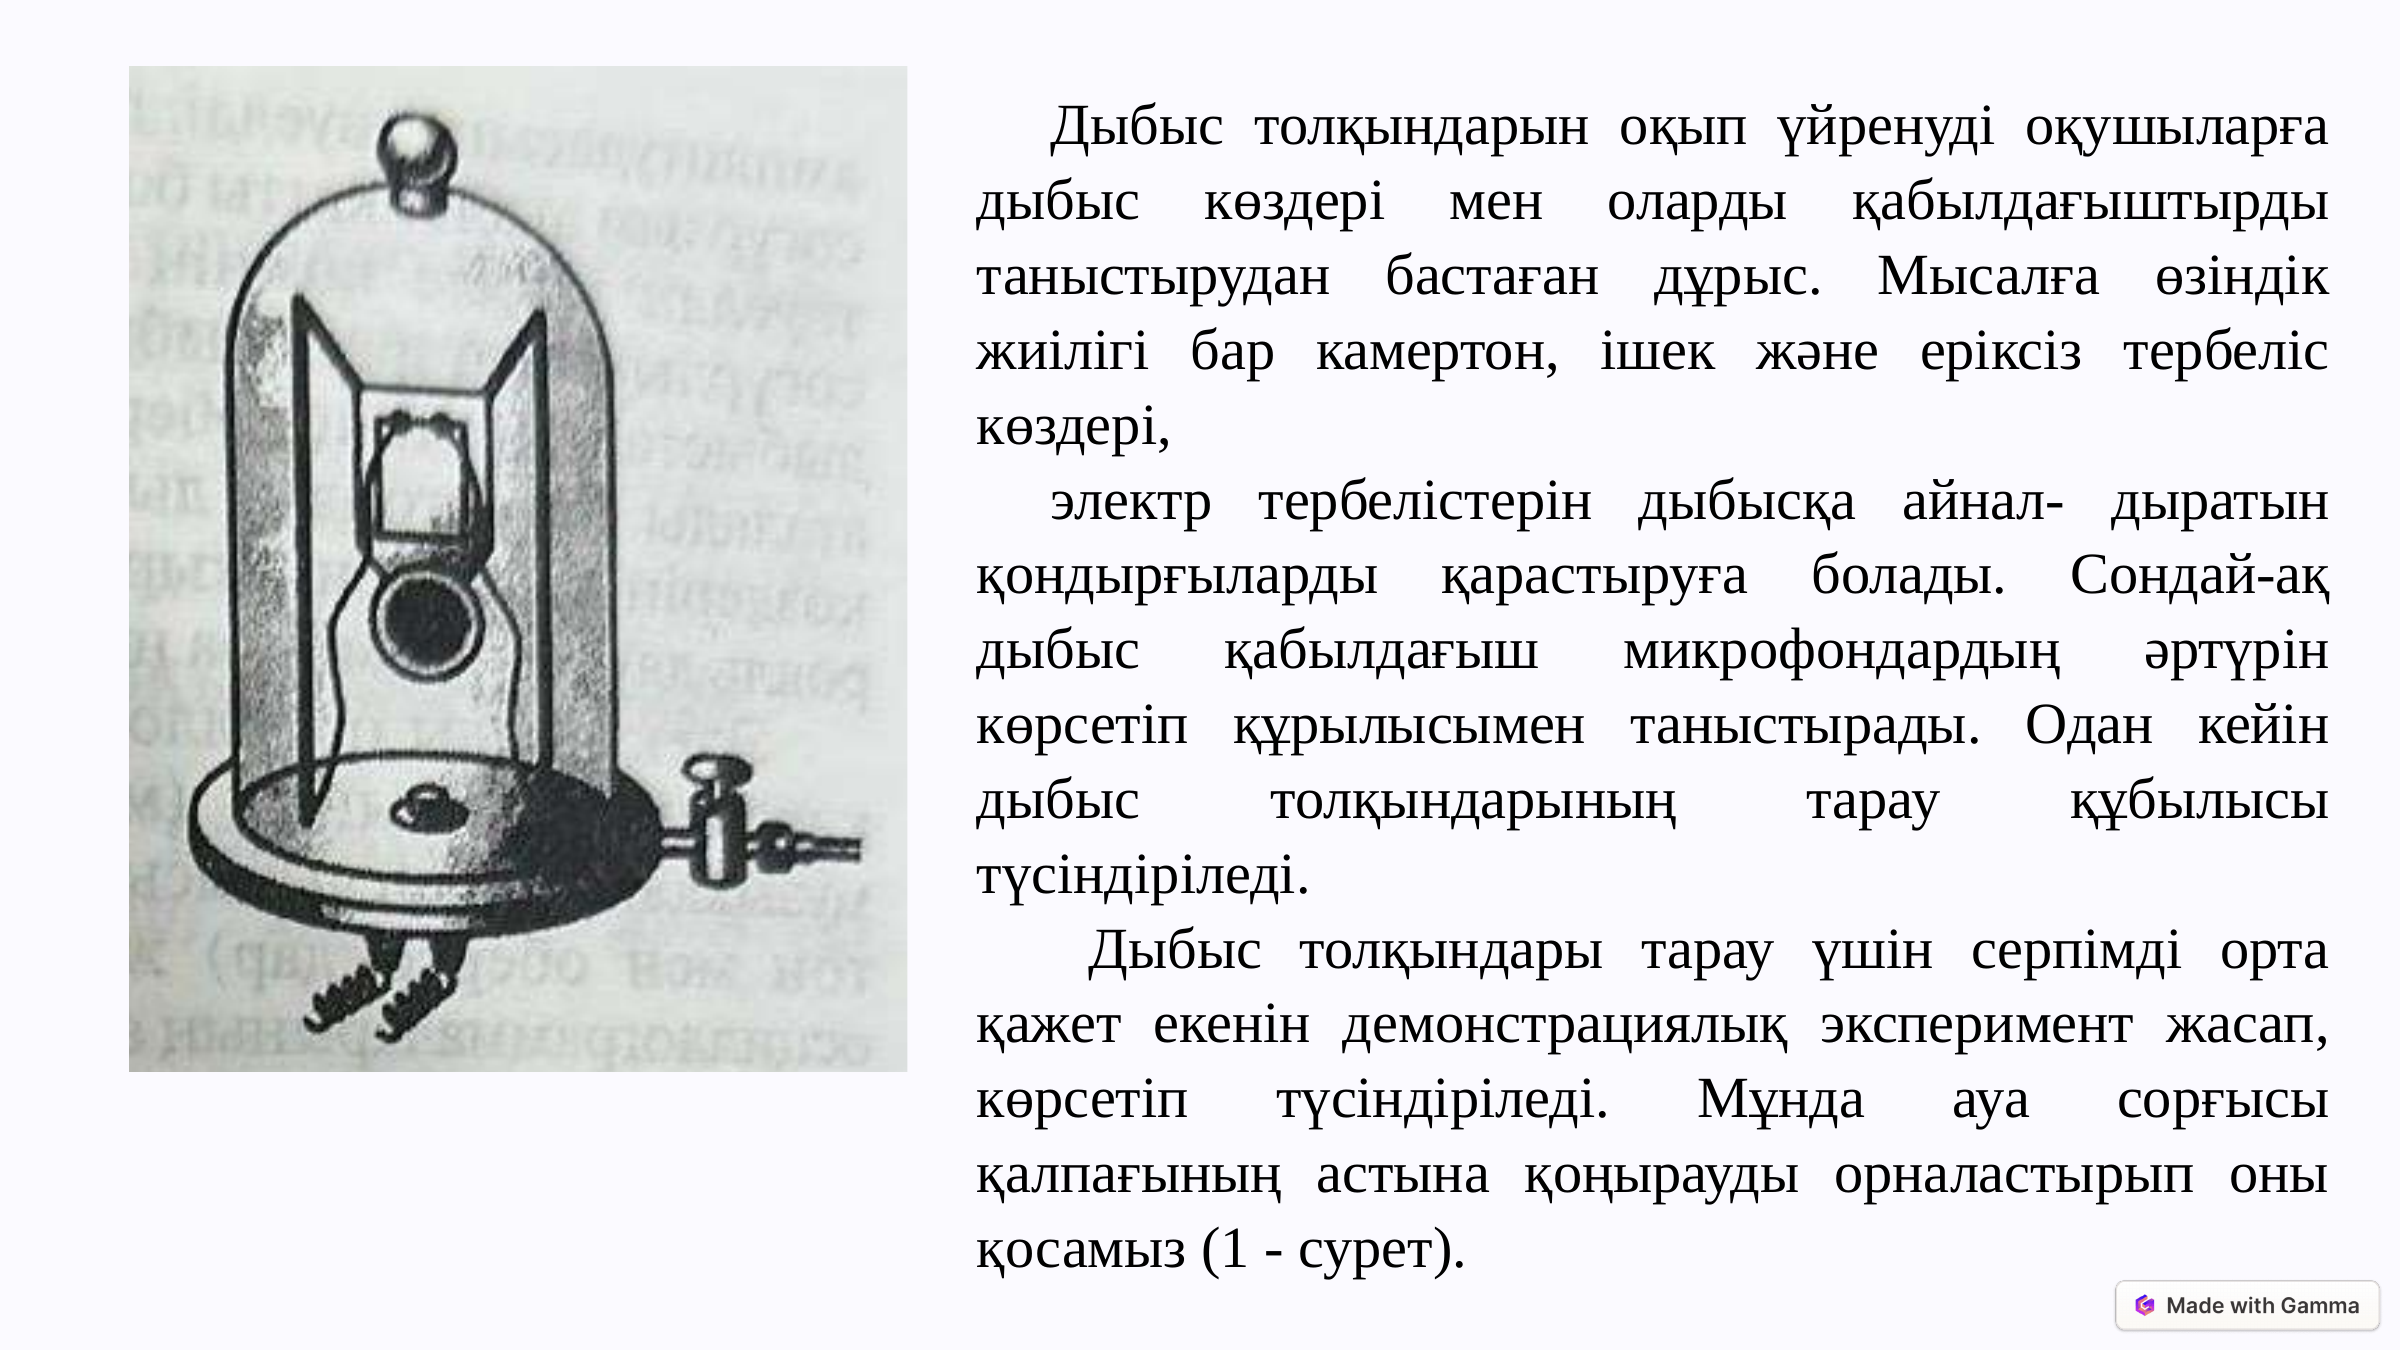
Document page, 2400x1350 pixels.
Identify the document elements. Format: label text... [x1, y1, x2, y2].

picture [129, 66, 908, 1072]
text_box Дыбыс толқындарын оқып үйренуді оқушыларға дыбыс көздері мен оларды қабылдағыштырды таныстырудан бастаған дұрыс. Мысалға өзіндік жиілігі бар камертон, ішек және еріксіз тербеліс көздері, электр тербелістерін дыбысқа айнал- дыратын қондырғыларды қарастыруға болады. Сондай-ақ дыбыс қабылдағыш микрофондардың әртүрін көрсетіп құрылысымен таныстырады. Одан кейін дыбыс толқындарының тарау құбылысы түсіндіріледі. Дыбыс толқындары тарау үшін серпімді орта қажет екенін демонстрациялық эксперимент жасап, көрсетіп түсіндіріледі. Мұнда ауа сорғысы қалпағының астына қоңырауды орналастырып оны қосамыз (1 - сурет). [962, 74, 2346, 1287]
picture [2106, 1271, 2389, 1339]
